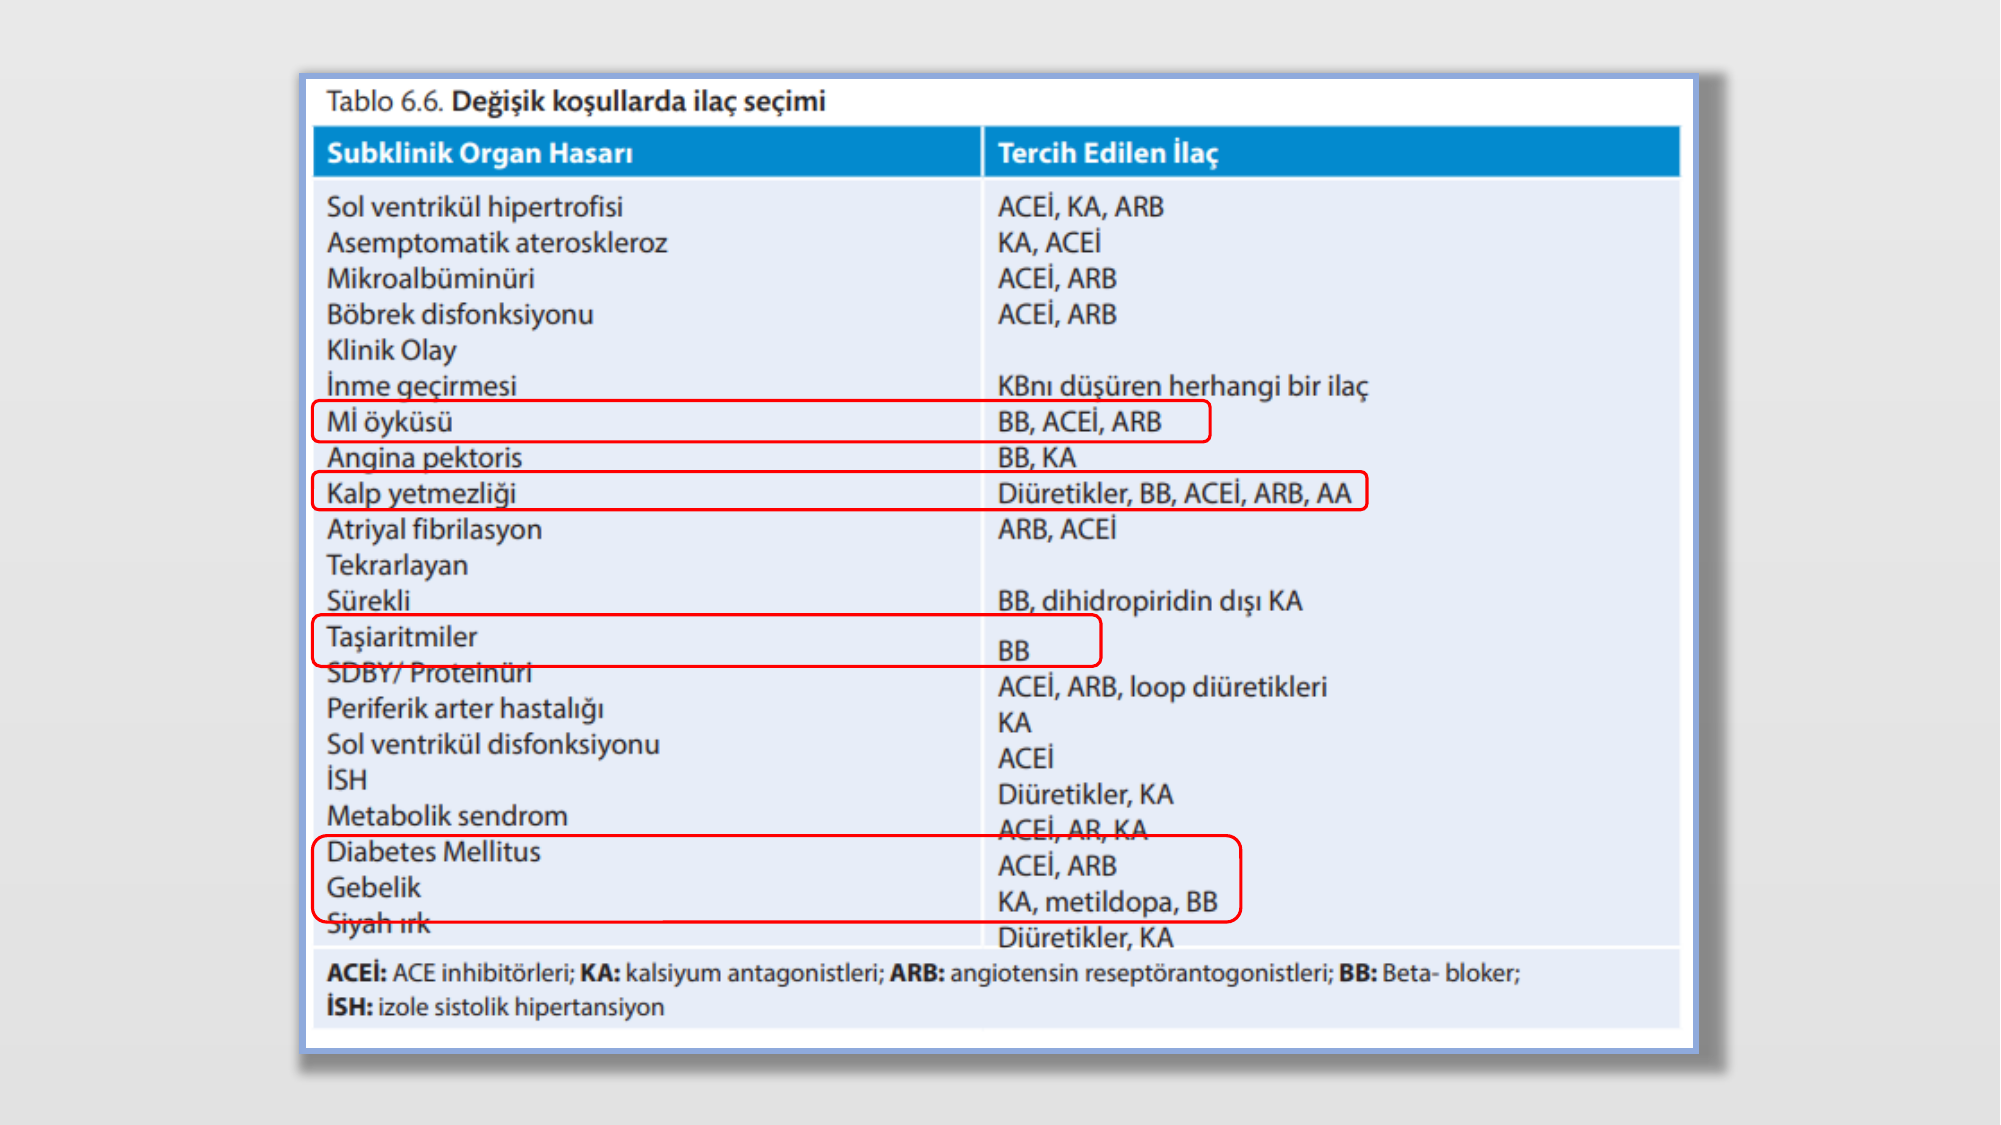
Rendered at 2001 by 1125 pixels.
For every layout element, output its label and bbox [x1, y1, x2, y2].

picture [305, 78, 1694, 1049]
